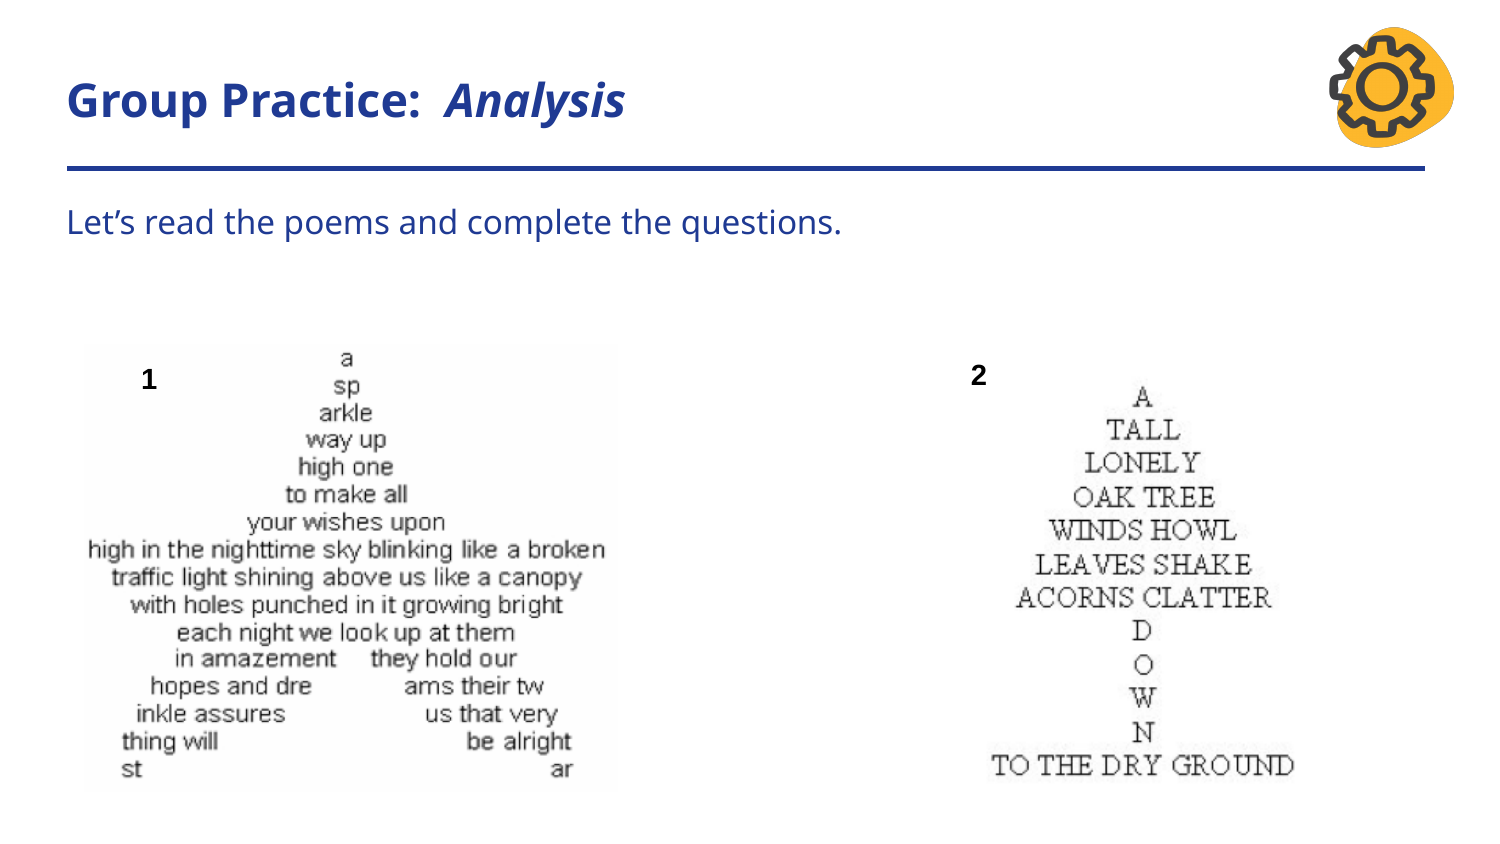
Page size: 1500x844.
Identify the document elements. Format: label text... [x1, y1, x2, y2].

picture [1299, 26, 1465, 169]
title Group Practice: Analysis [51, 52, 1294, 147]
picture [953, 318, 1334, 816]
picture [59, 301, 643, 817]
list Let’s read the poems and complete the questions. [51, 180, 1449, 742]
